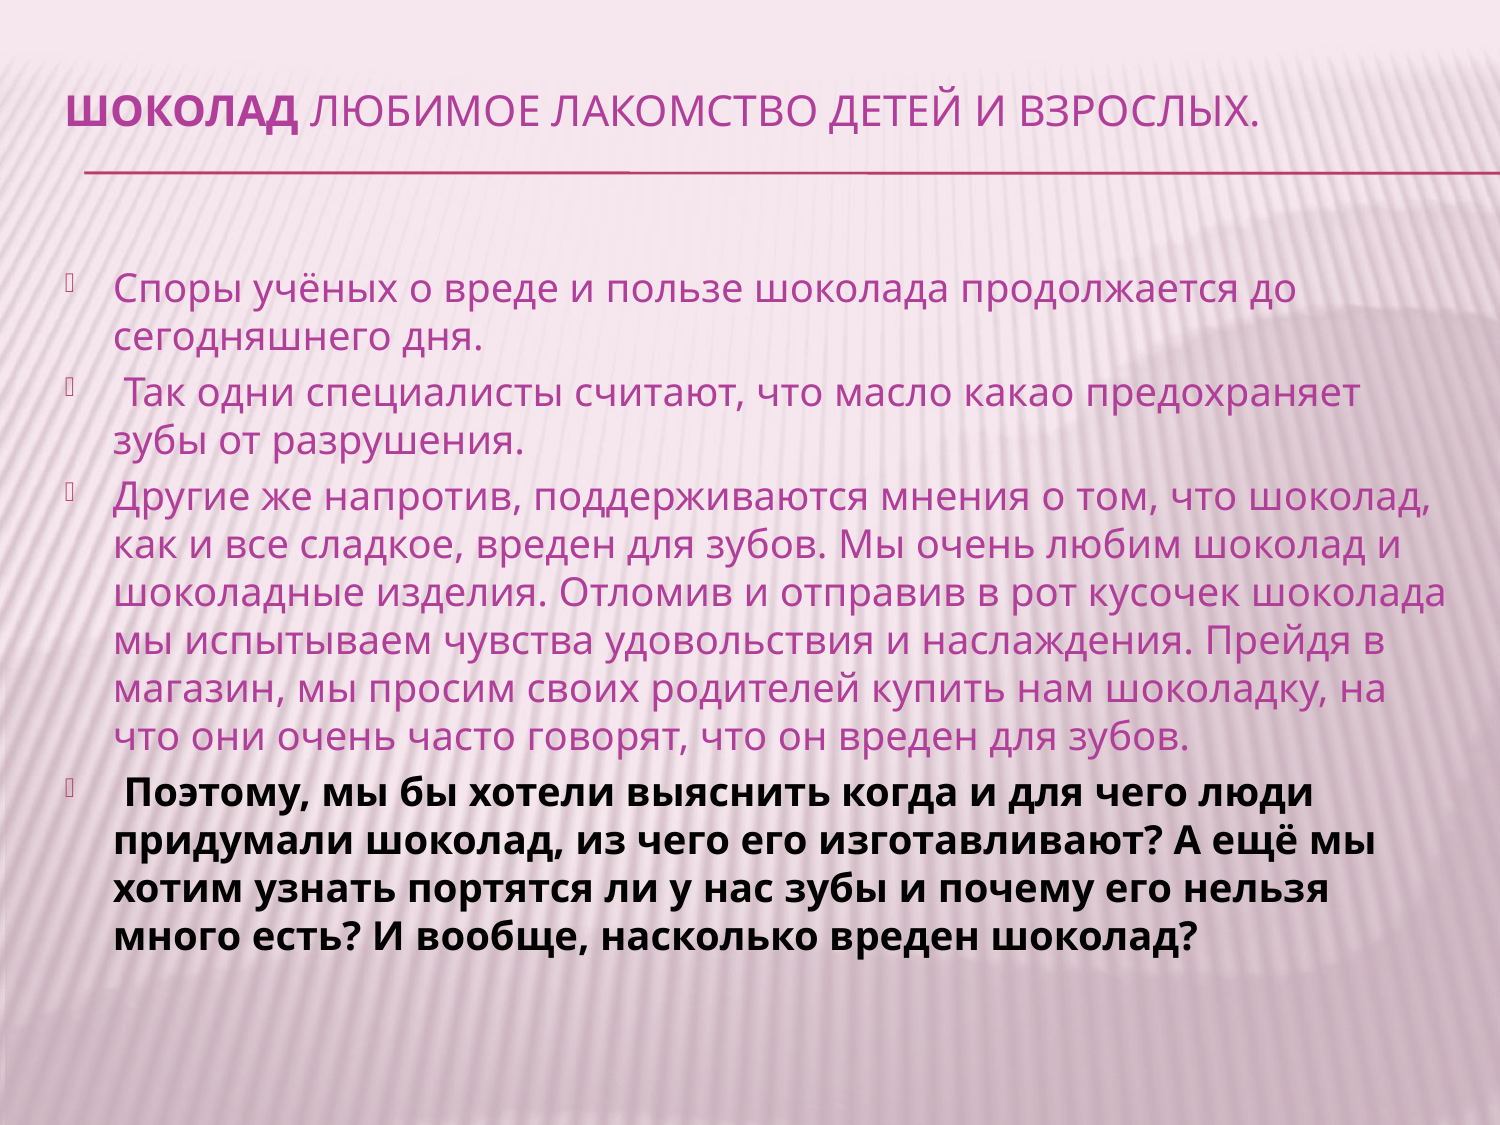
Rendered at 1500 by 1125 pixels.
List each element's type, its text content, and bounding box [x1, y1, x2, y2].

title Шоколад любимое лакомство детей и взрослых. [50, 75, 1475, 213]
list Споры учёных о вреде и пользе шоколада продолжается до сегодняшнего дня. Так одни специалисты считают, что масло какао предохраняет зубы от разрушения. Другие же напротив, поддерживаются мнения о том, что шоколад, как и все сладкое, вреден для зубов. Мы очень любим шоколад и шоколадные изделия. Отломив и отправив в рот кусочек шоколада мы испытываем чувства удовольствия и наслаждения. Прейдя в магазин, мы просим своих родителей купить нам шоколадку, на что они очень часто говорят, что он вреден для зубов. Поэтому, мы бы хотели выяснить когда и для чего люди придумали шоколад, из чего его изготавливают? А ещё мы хотим узнать портятся ли у нас зубы и почему его нельзя много есть? И вообще, насколько вреден шоколад? [50, 254, 1475, 998]
